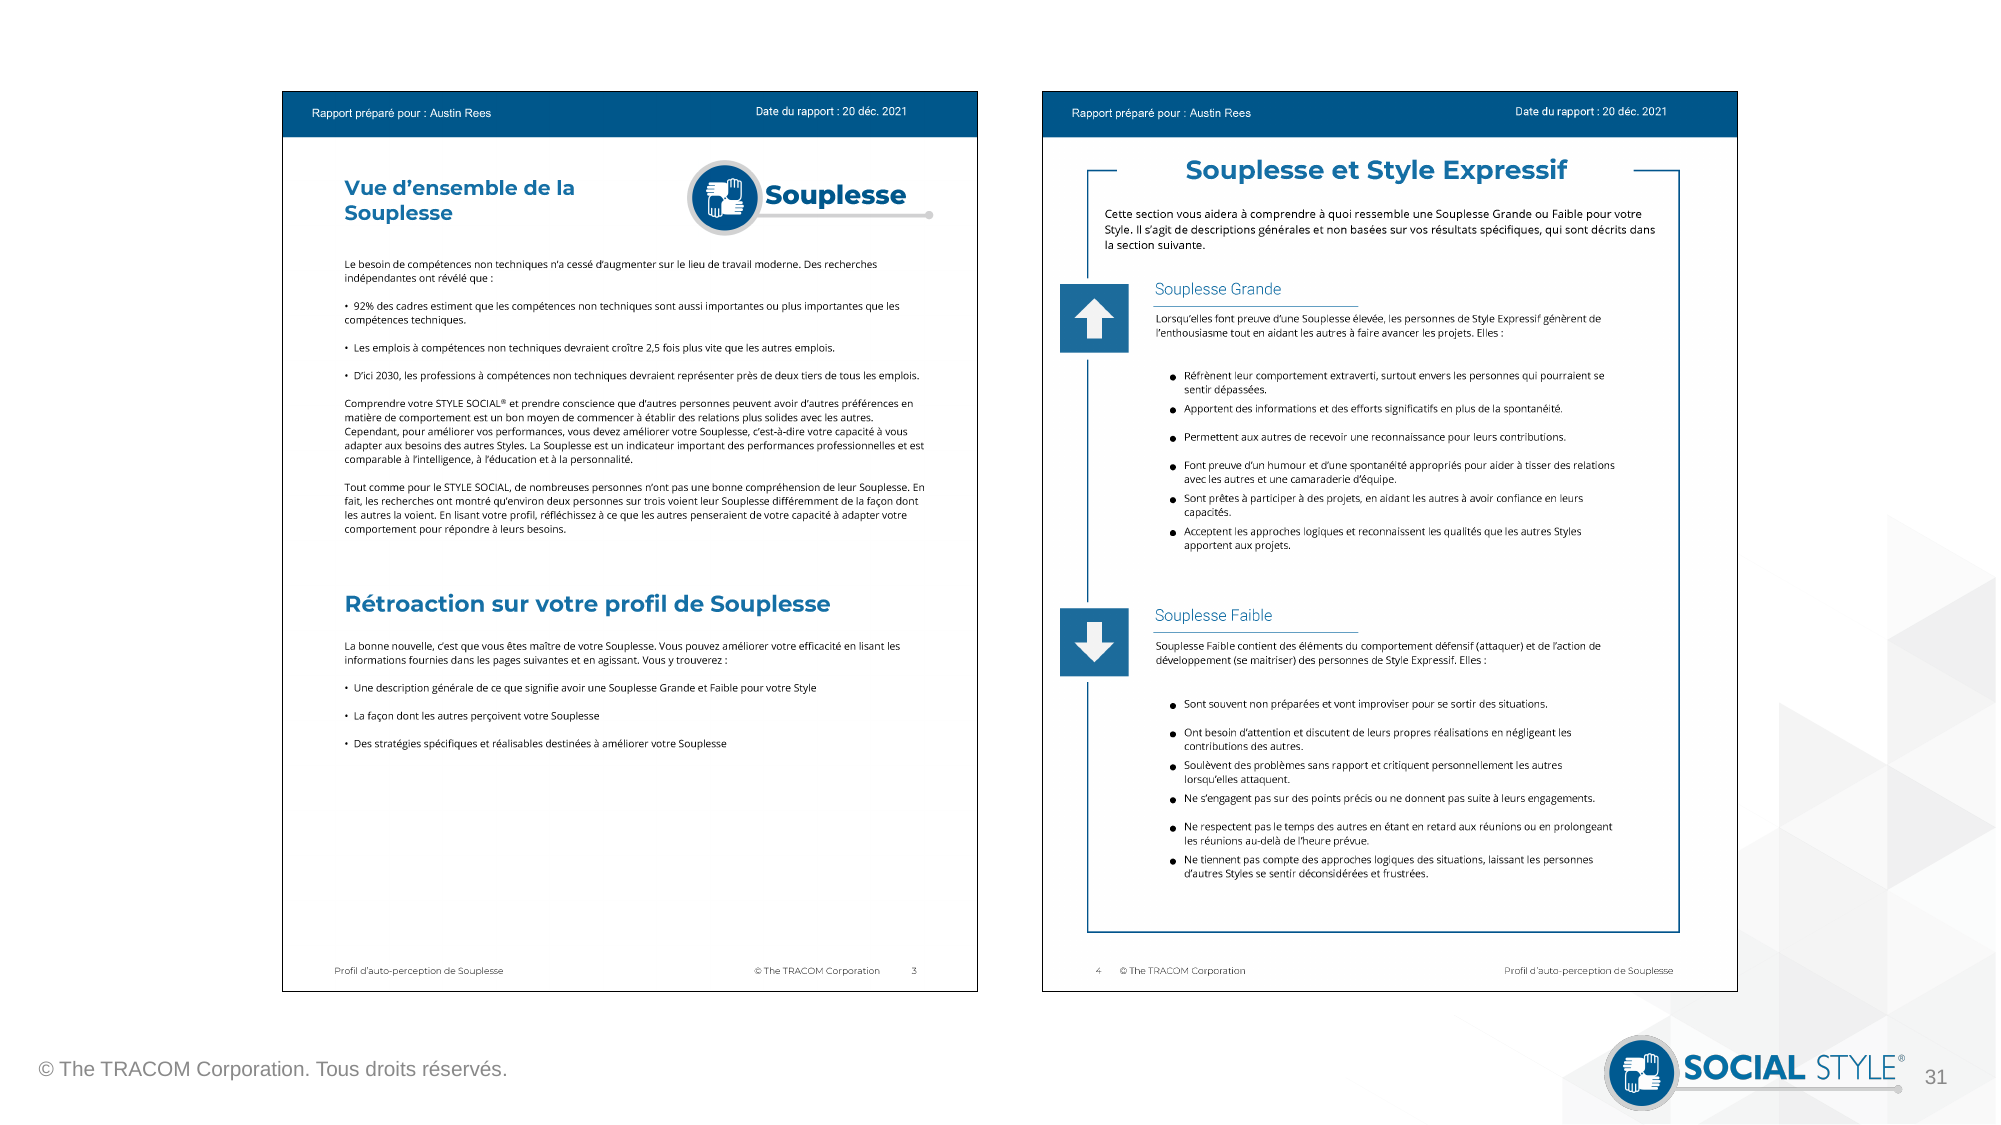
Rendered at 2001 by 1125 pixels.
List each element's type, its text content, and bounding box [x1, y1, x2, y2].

picture [1604, 1103, 1905, 1111]
text_box 31 [1512, 1056, 1963, 1103]
picture [282, 90, 978, 991]
picture [1041, 90, 1738, 991]
text_box © The TRACOM Corporation. Tous droits réservés. [23, 1048, 1324, 1095]
picture [1604, 1035, 1905, 1056]
